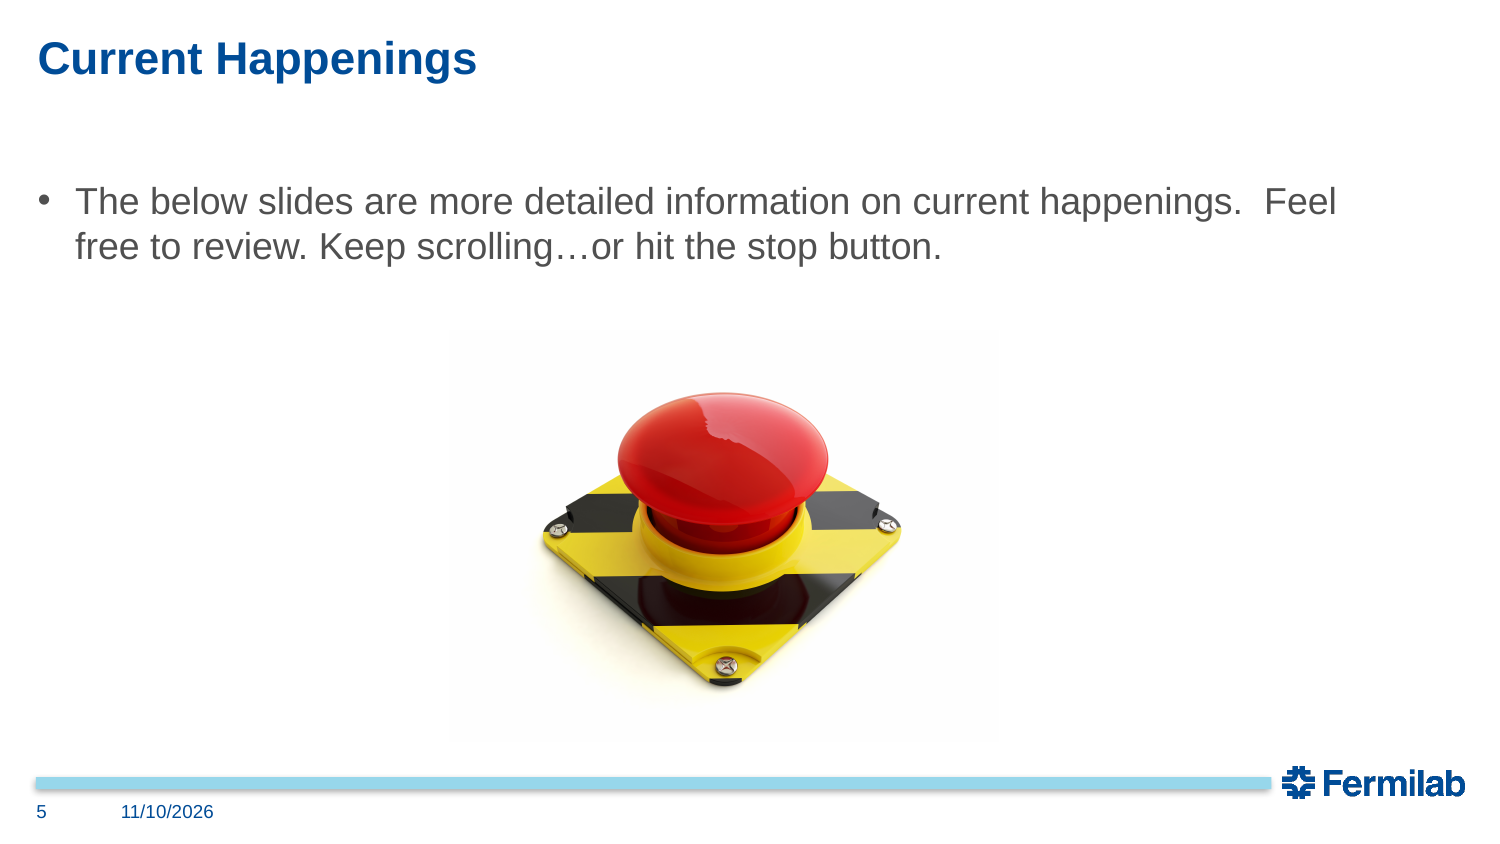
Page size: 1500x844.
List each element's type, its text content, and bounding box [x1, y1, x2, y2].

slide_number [120, 800, 232, 830]
list The below slides are more detailed information on current happenings. Feel free to review. Keep scrolling…or hit the stop button. [37, 177, 1411, 742]
title Current Happenings [37, 30, 1463, 84]
picture [449, 330, 999, 743]
picture [1282, 766, 1465, 799]
slide_number 5 [36, 800, 105, 830]
